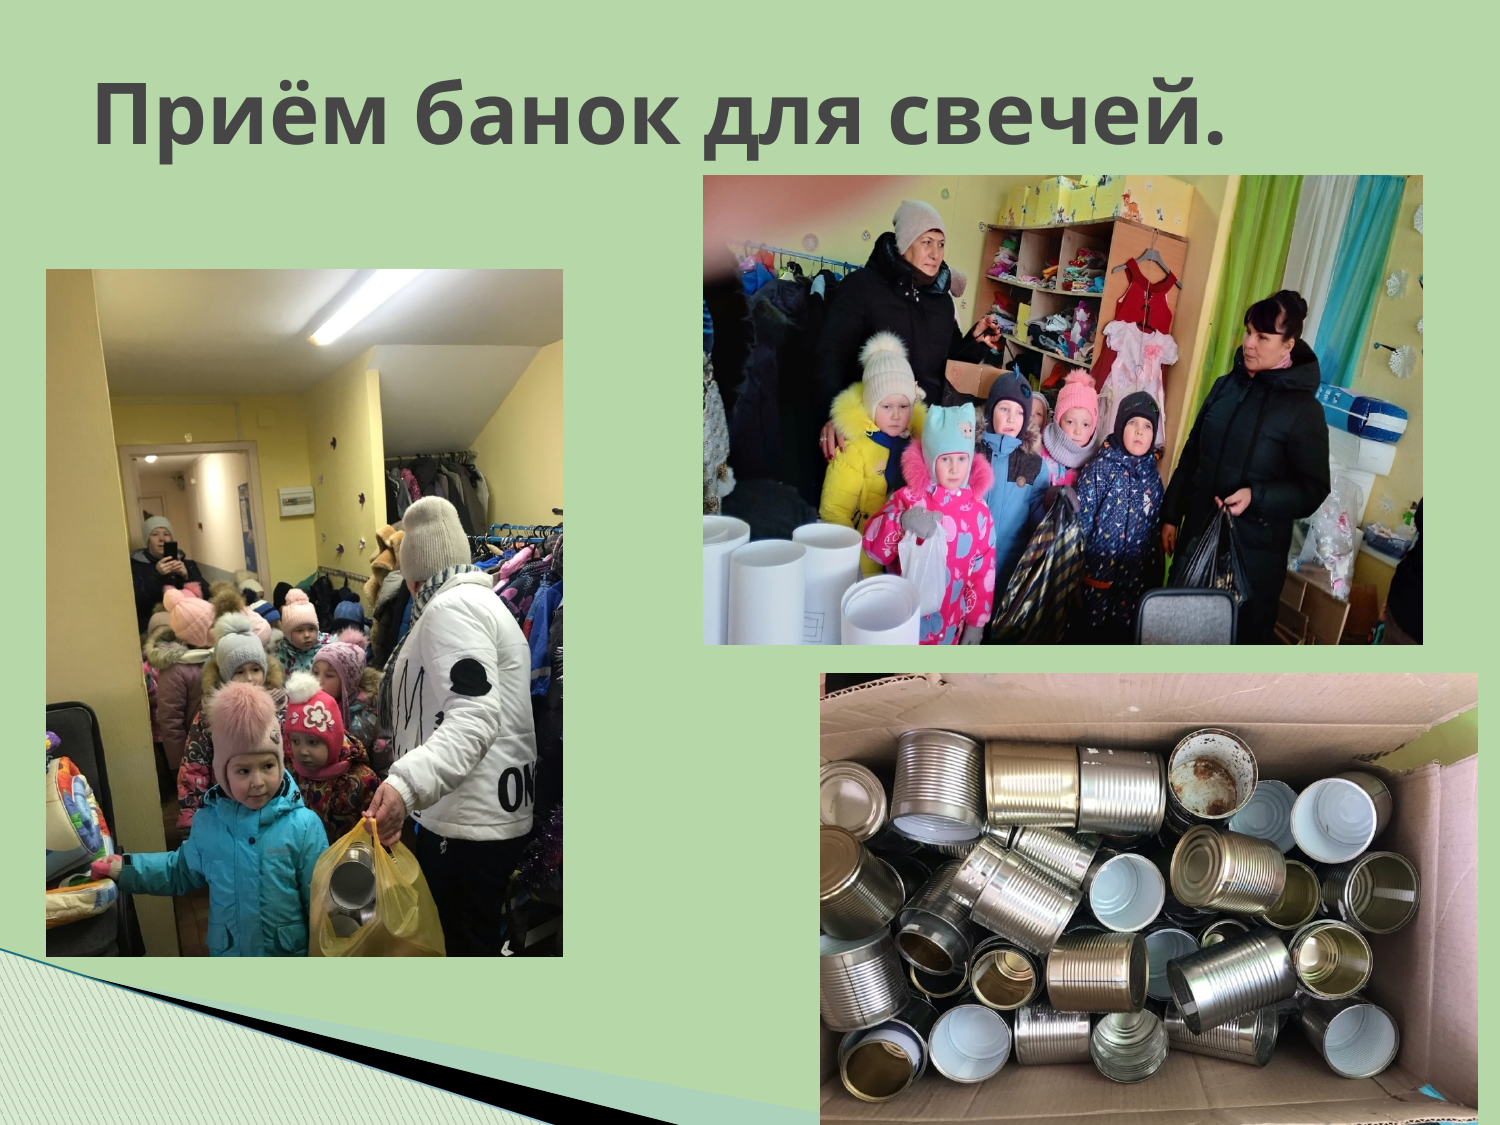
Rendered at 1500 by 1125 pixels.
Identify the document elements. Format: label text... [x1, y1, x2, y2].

title Приём банок для свечей. [75, 45, 1425, 176]
picture [820, 673, 1478, 1125]
picture [702, 175, 1423, 645]
picture [0, 269, 563, 1125]
